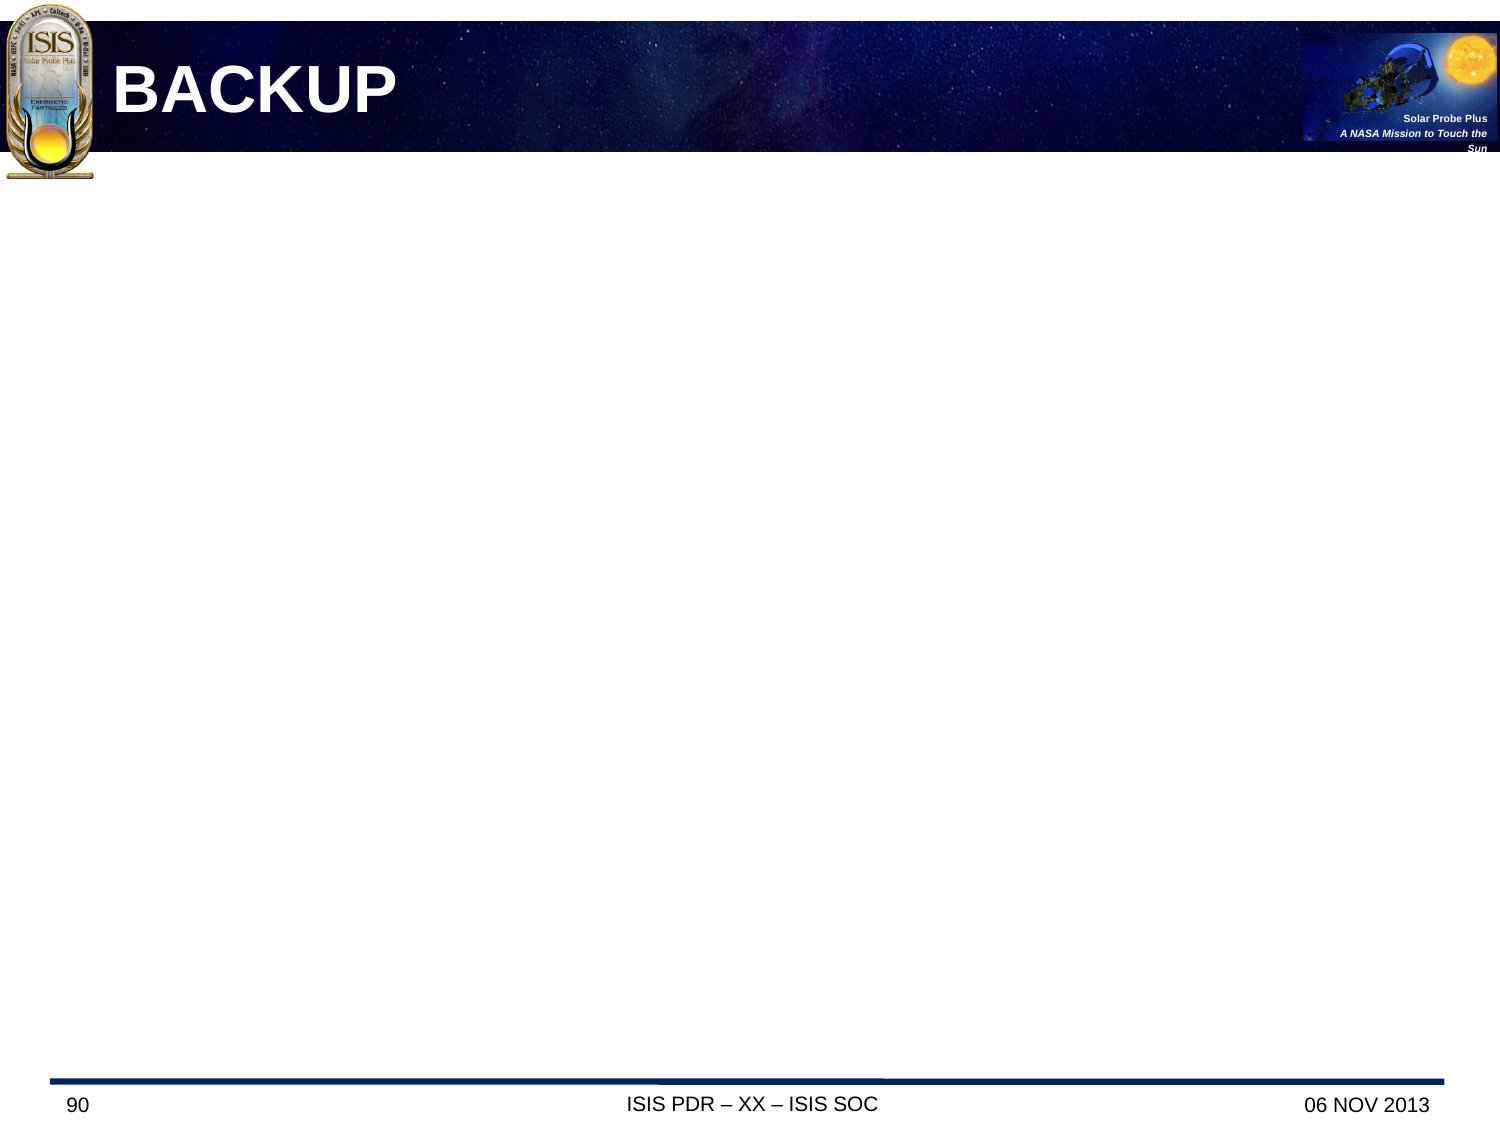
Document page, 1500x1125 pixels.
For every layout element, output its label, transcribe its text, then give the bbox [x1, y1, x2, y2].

title BACKUP [111, 30, 1294, 142]
picture [0, 2, 1500, 181]
